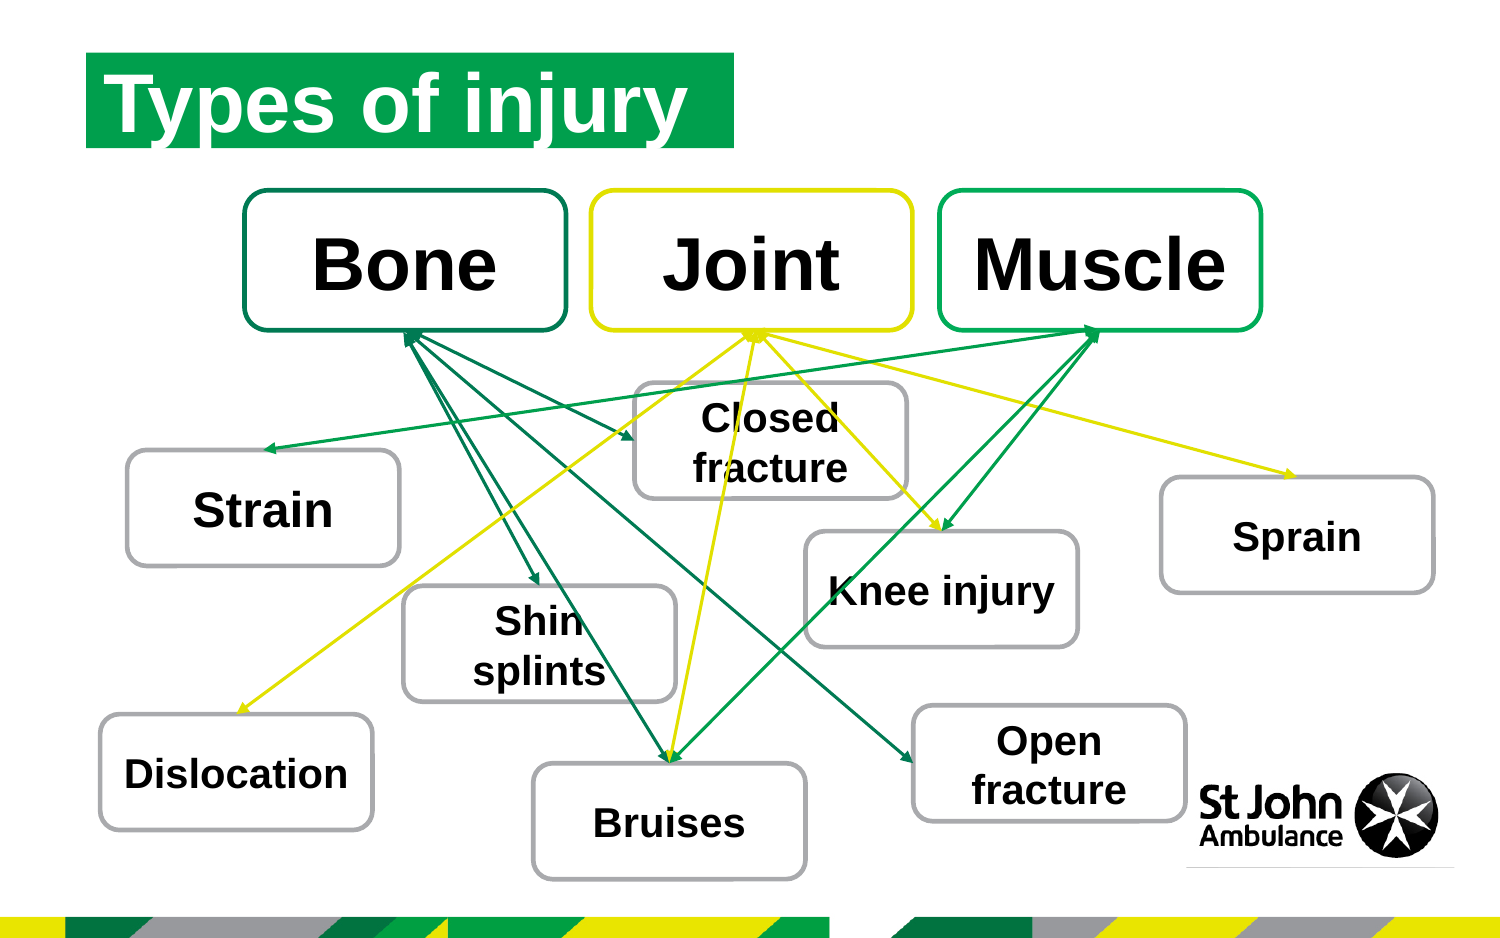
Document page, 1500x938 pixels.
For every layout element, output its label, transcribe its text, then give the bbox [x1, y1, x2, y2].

title Types of injury [86, 52, 734, 149]
text_box Sprain [1160, 475, 1435, 594]
text_box Bruises [532, 764, 807, 881]
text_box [403, 715, 669, 764]
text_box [669, 330, 1099, 764]
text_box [236, 330, 669, 715]
text_box Bone [243, 189, 568, 330]
text_box Dislocation [99, 713, 374, 832]
picture [1186, 762, 1455, 868]
text_box Open fracture [912, 704, 1187, 823]
text_box Strain [126, 448, 236, 567]
picture [0, 897, 1500, 938]
text_box Joint [589, 189, 914, 328]
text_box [263, 328, 1098, 450]
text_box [1101, 330, 1298, 477]
text_box Muscle [938, 189, 1262, 330]
